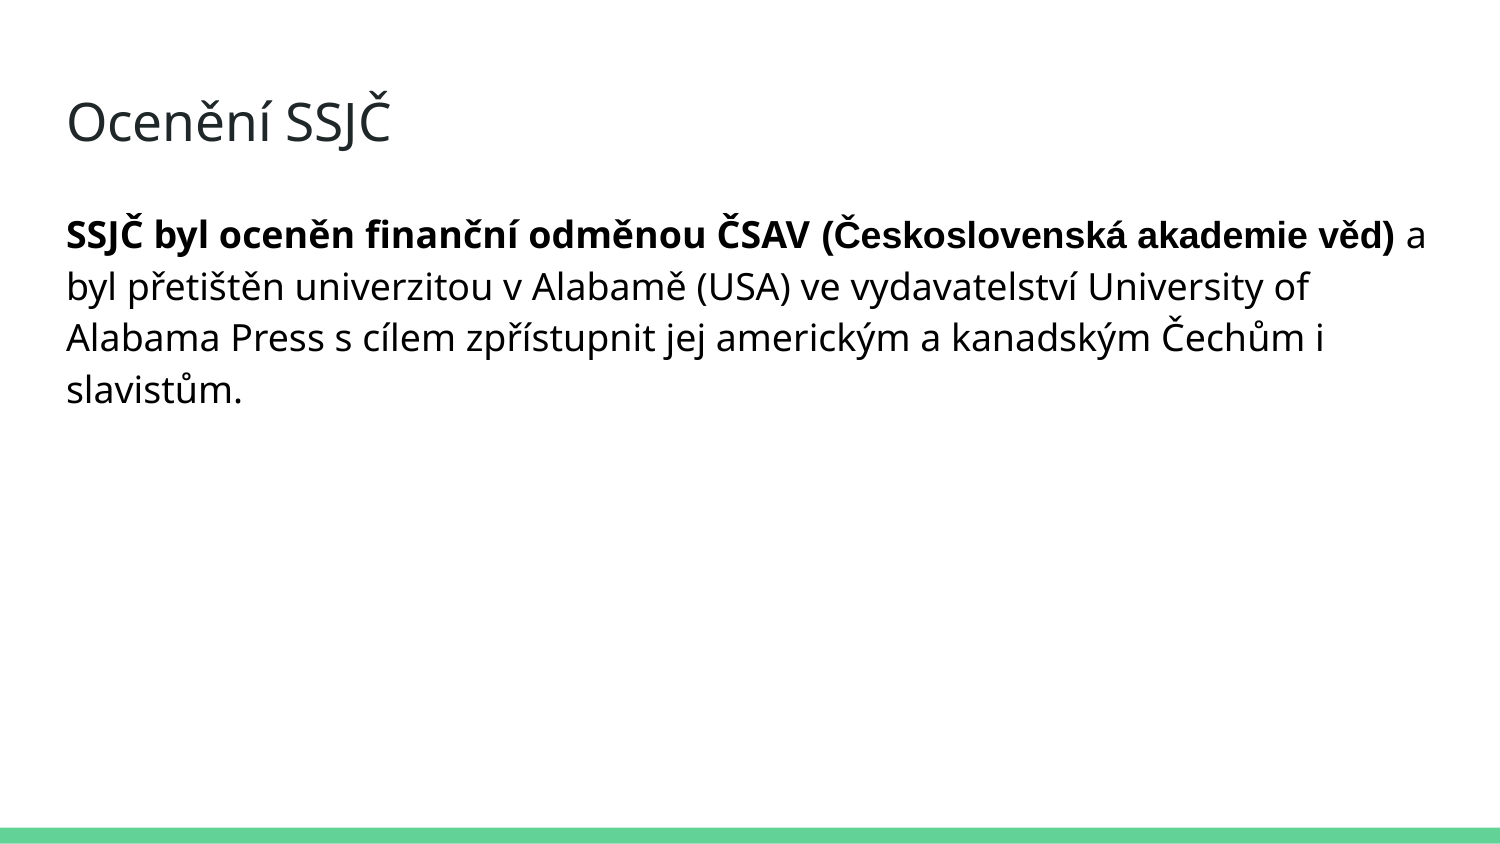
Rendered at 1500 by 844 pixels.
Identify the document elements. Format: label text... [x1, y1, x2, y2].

list SSJČ byl oceněn finanční odměnou ČSAV (Československá akademie věd) a byl přetištěn univerzitou v Alabamě (USA) ve vydavatelství University of Alabama Press s cílem zpřístupnit jej americkým a kanadským Čechům i slavistům. [51, 189, 1449, 750]
title Ocenění SSJČ [51, 72, 1449, 167]
